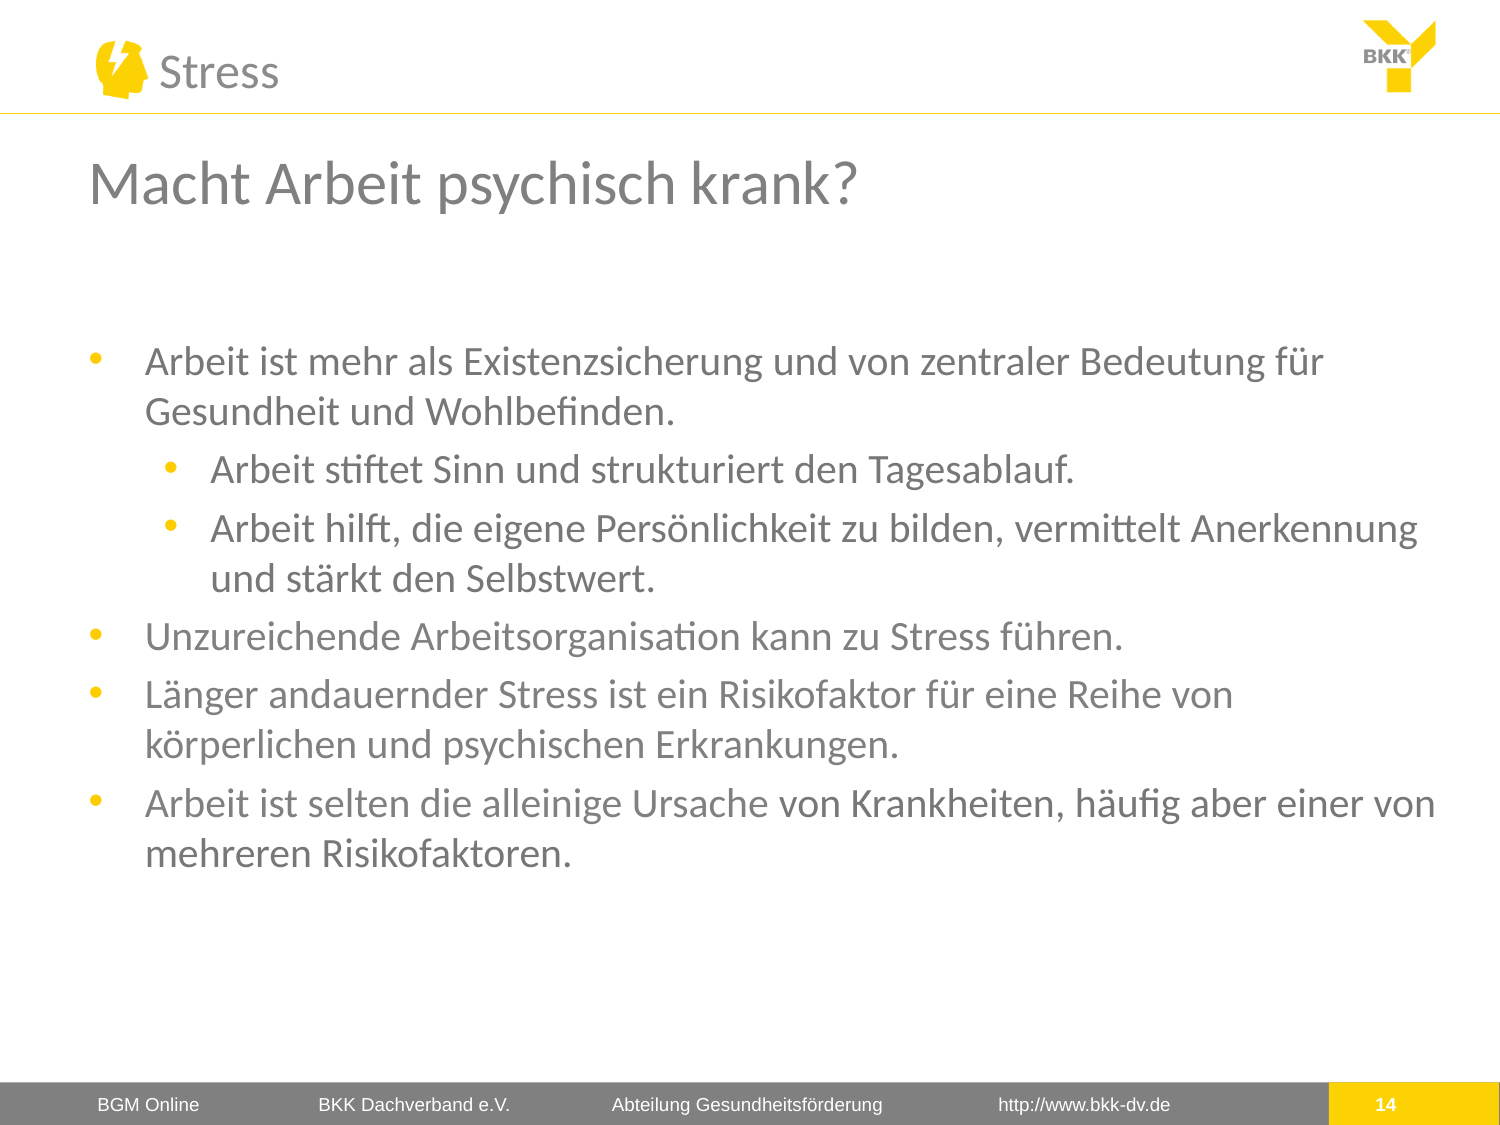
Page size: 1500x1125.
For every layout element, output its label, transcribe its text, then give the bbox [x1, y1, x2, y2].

picture [1361, 19, 1436, 93]
title Macht Arbeit psychisch krank? [29, 97, 1471, 263]
text_box Arbeit ist mehr als Existenzsicherung und von zentraler Bedeutung für Gesundheit und Wohlbefinden. Arbeit stiftet Sinn und strukturiert den Tagesablauf. Arbeit hilft, die eigene Persönlichkeit zu bilden, vermittelt Anerkennung und stärkt den Selbstwert. Unzureichende Arbeitsorganisation kann zu Stress führen. Länger andauernder Stress ist ein Risikofaktor für eine Reihe von körperlichen und psychischen Erkrankungen. Arbeit ist selten die alleinige Ursache von Krankheiten, häufig aber einer von mehreren Risikofaktoren. [73, 326, 1459, 1059]
picture [92, 38, 149, 97]
